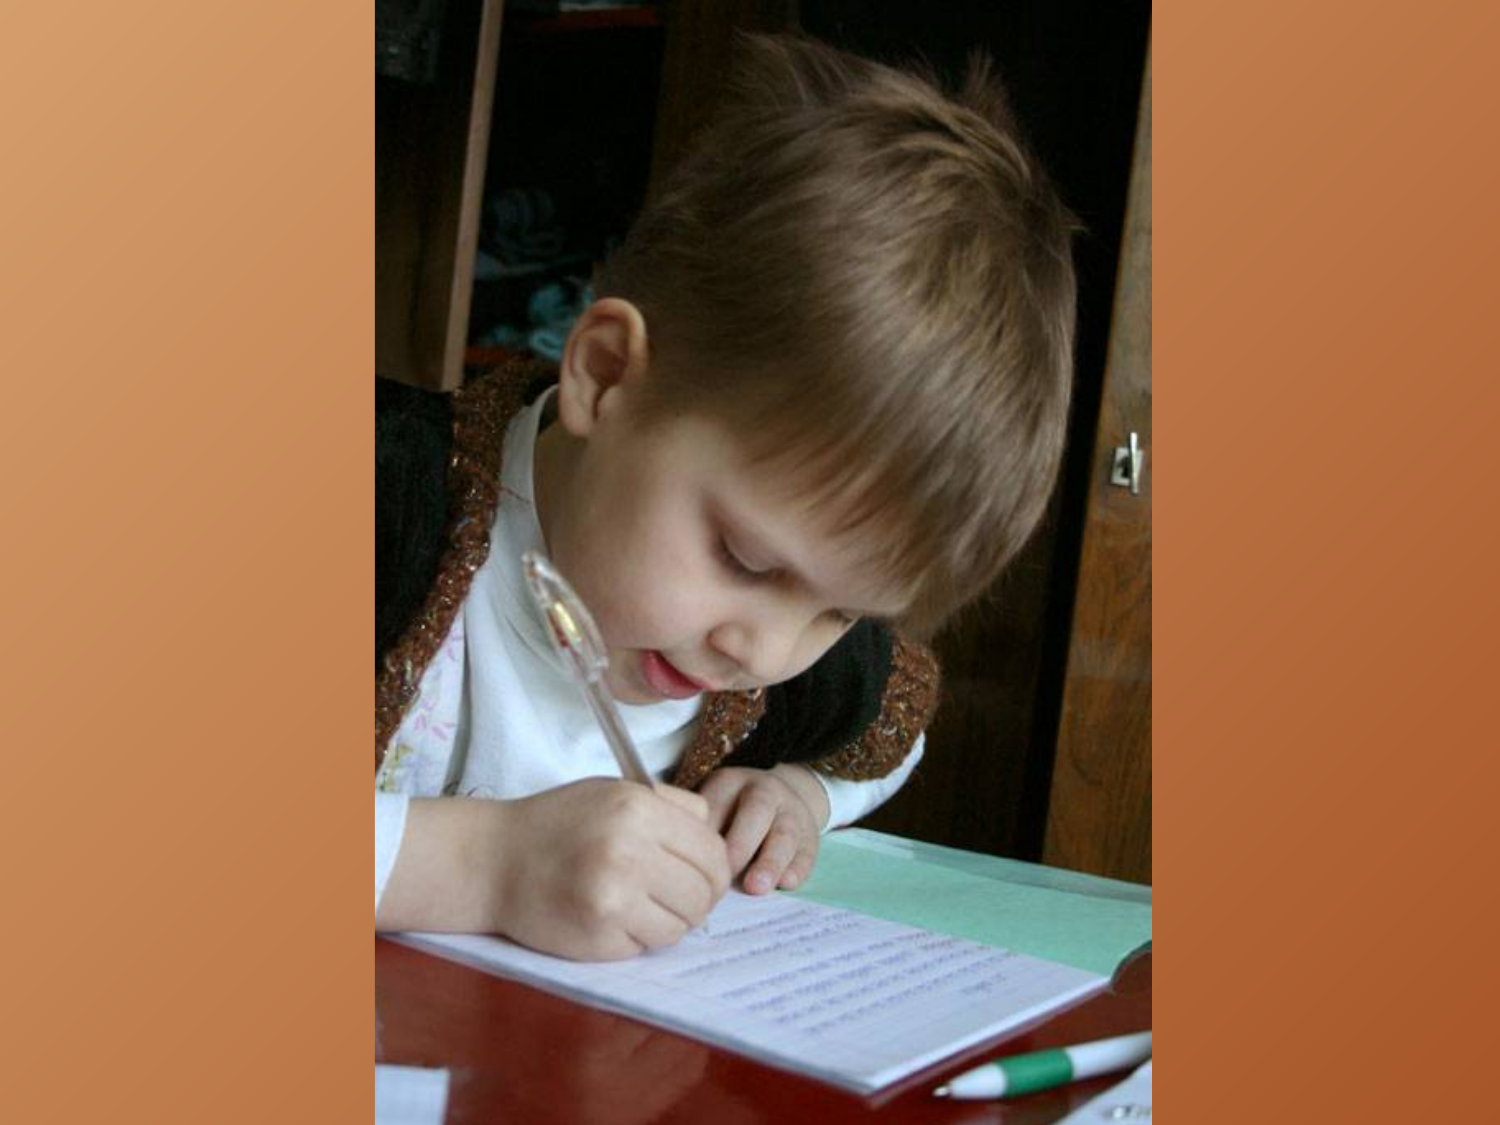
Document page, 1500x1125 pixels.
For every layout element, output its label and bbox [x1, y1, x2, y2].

picture [374, 0, 1153, 1125]
